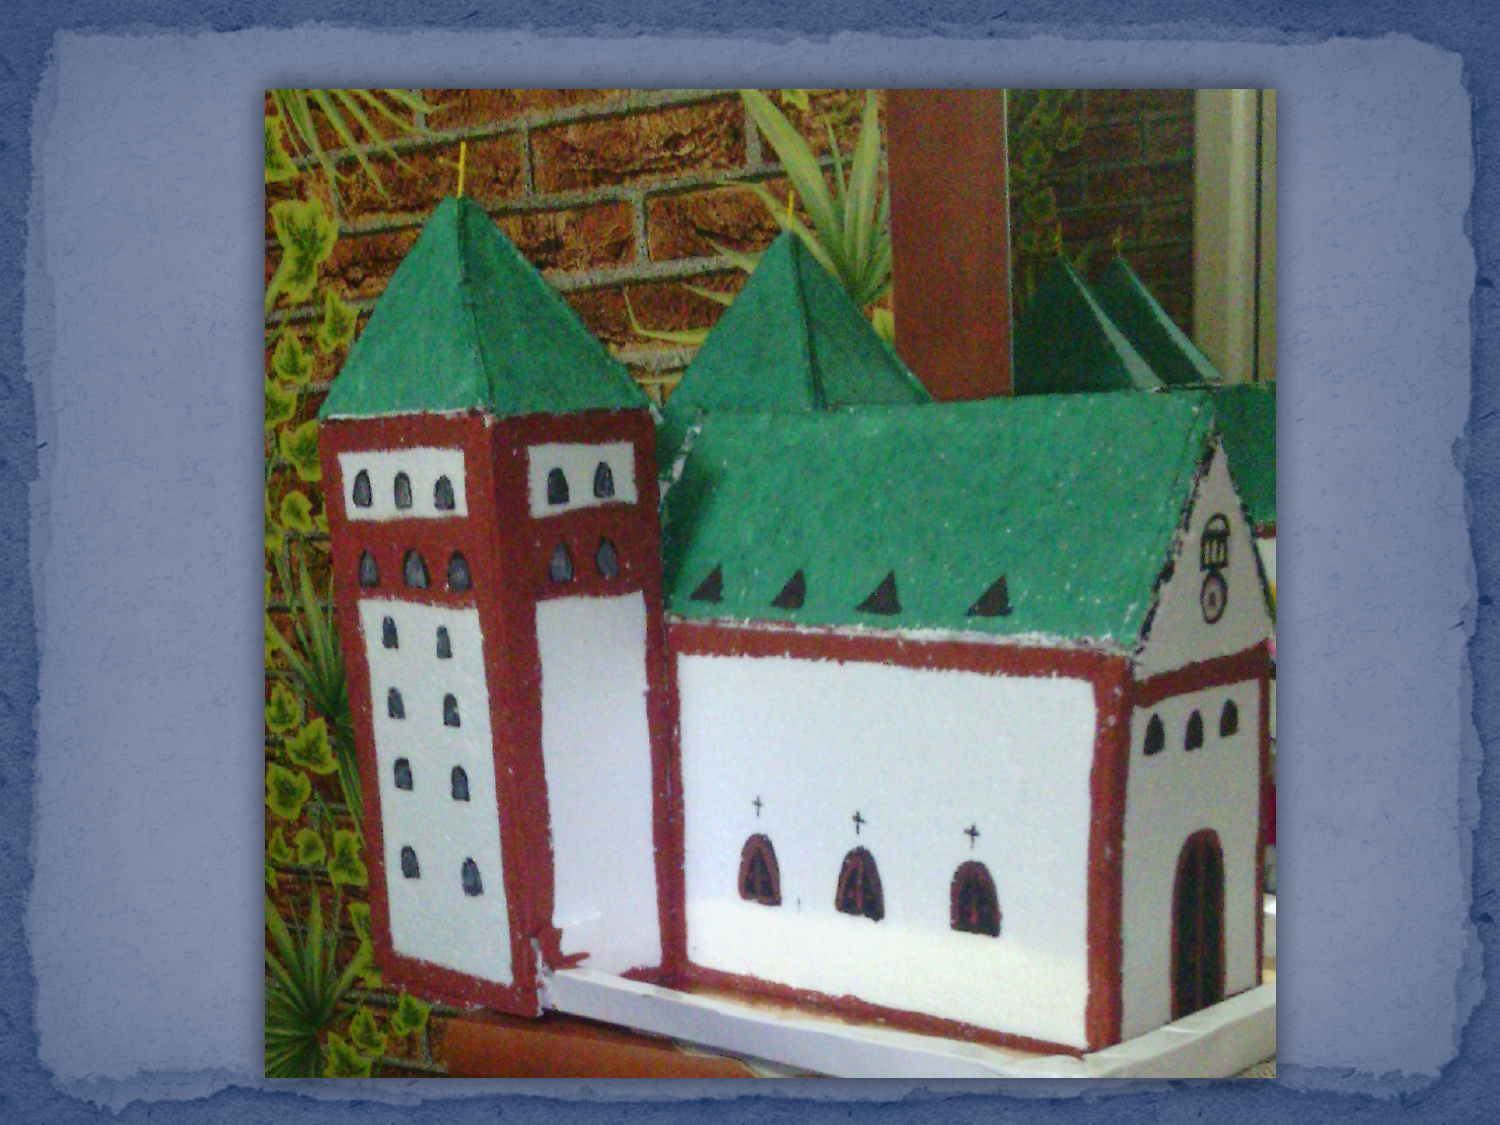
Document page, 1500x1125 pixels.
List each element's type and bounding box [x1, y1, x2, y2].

picture [265, 89, 1276, 1078]
